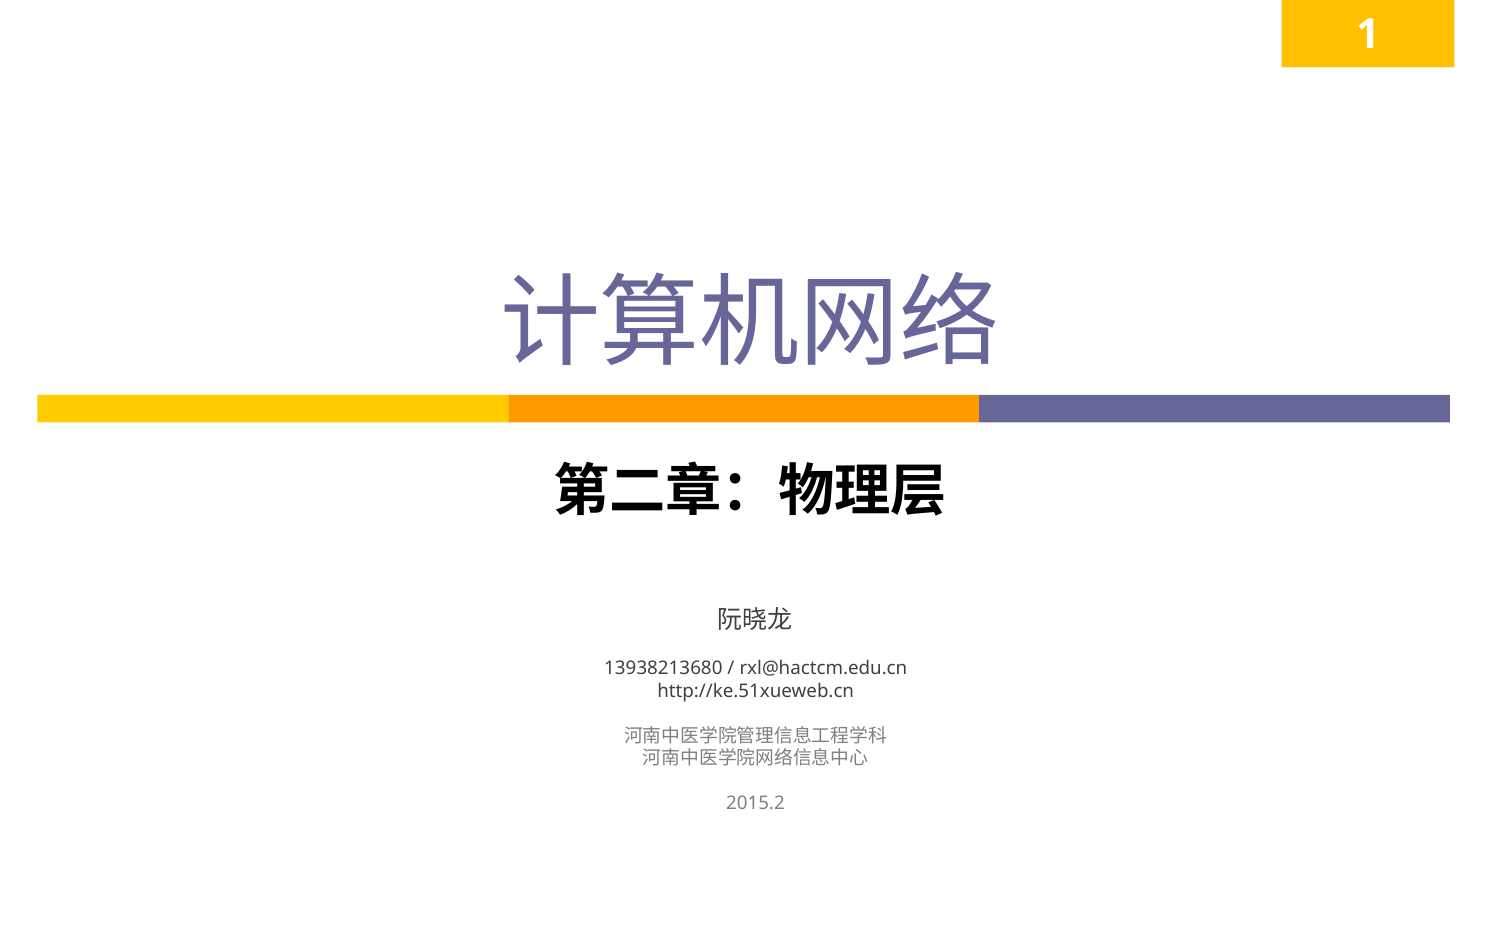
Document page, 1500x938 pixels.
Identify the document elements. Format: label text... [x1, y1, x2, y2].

title 计算机网络 [112, 93, 1388, 385]
subtitle 第二章：物理层 [225, 447, 1275, 617]
slide_number 1 [1281, 0, 1455, 68]
text_box 阮晓龙 13938213680 / rxl@hactcm.edu.cn http://ke.51xueweb.cn 河南中医学院管理信息工程学科 河南中医学院网络信息中心 2015.2 [401, 596, 1110, 820]
